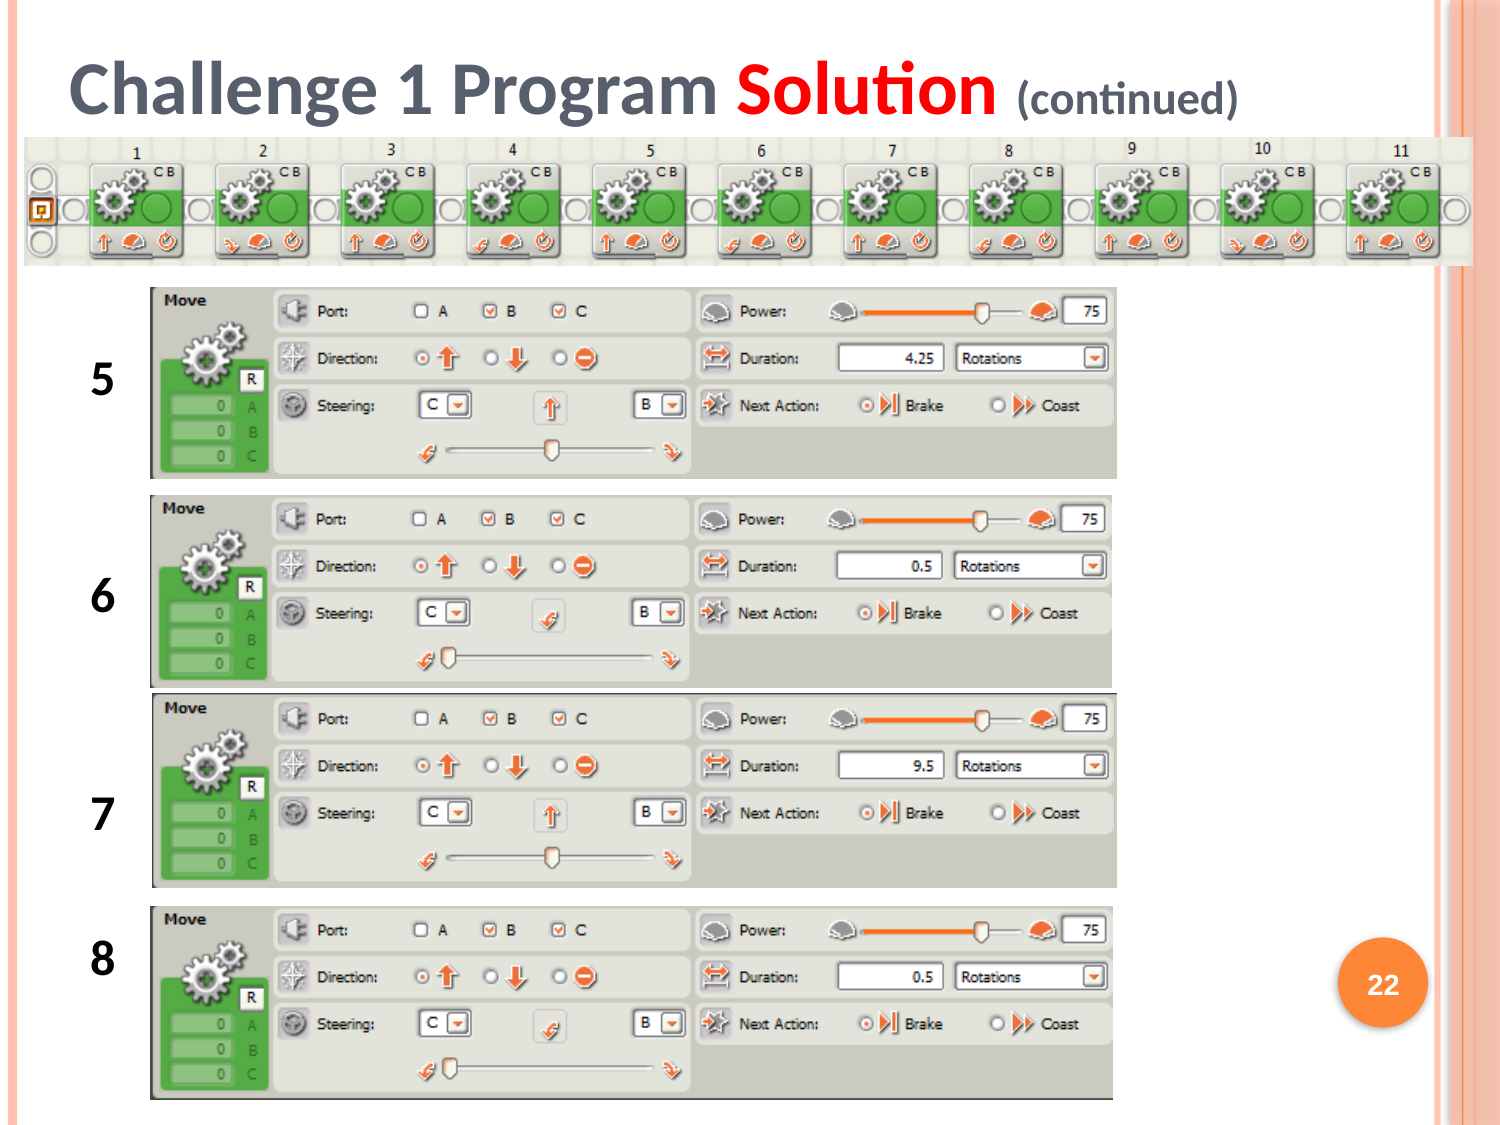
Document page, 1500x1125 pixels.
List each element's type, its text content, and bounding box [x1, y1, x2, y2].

title Challenge 1 Program Solution (continued) [54, 29, 1384, 134]
slide_number 22 [1333, 940, 1434, 1026]
picture [149, 494, 1112, 688]
picture [149, 287, 1117, 480]
picture [24, 136, 1473, 267]
picture [149, 905, 1113, 1101]
text_box 5 6 7 8 [75, 338, 151, 1013]
picture [151, 693, 1117, 889]
